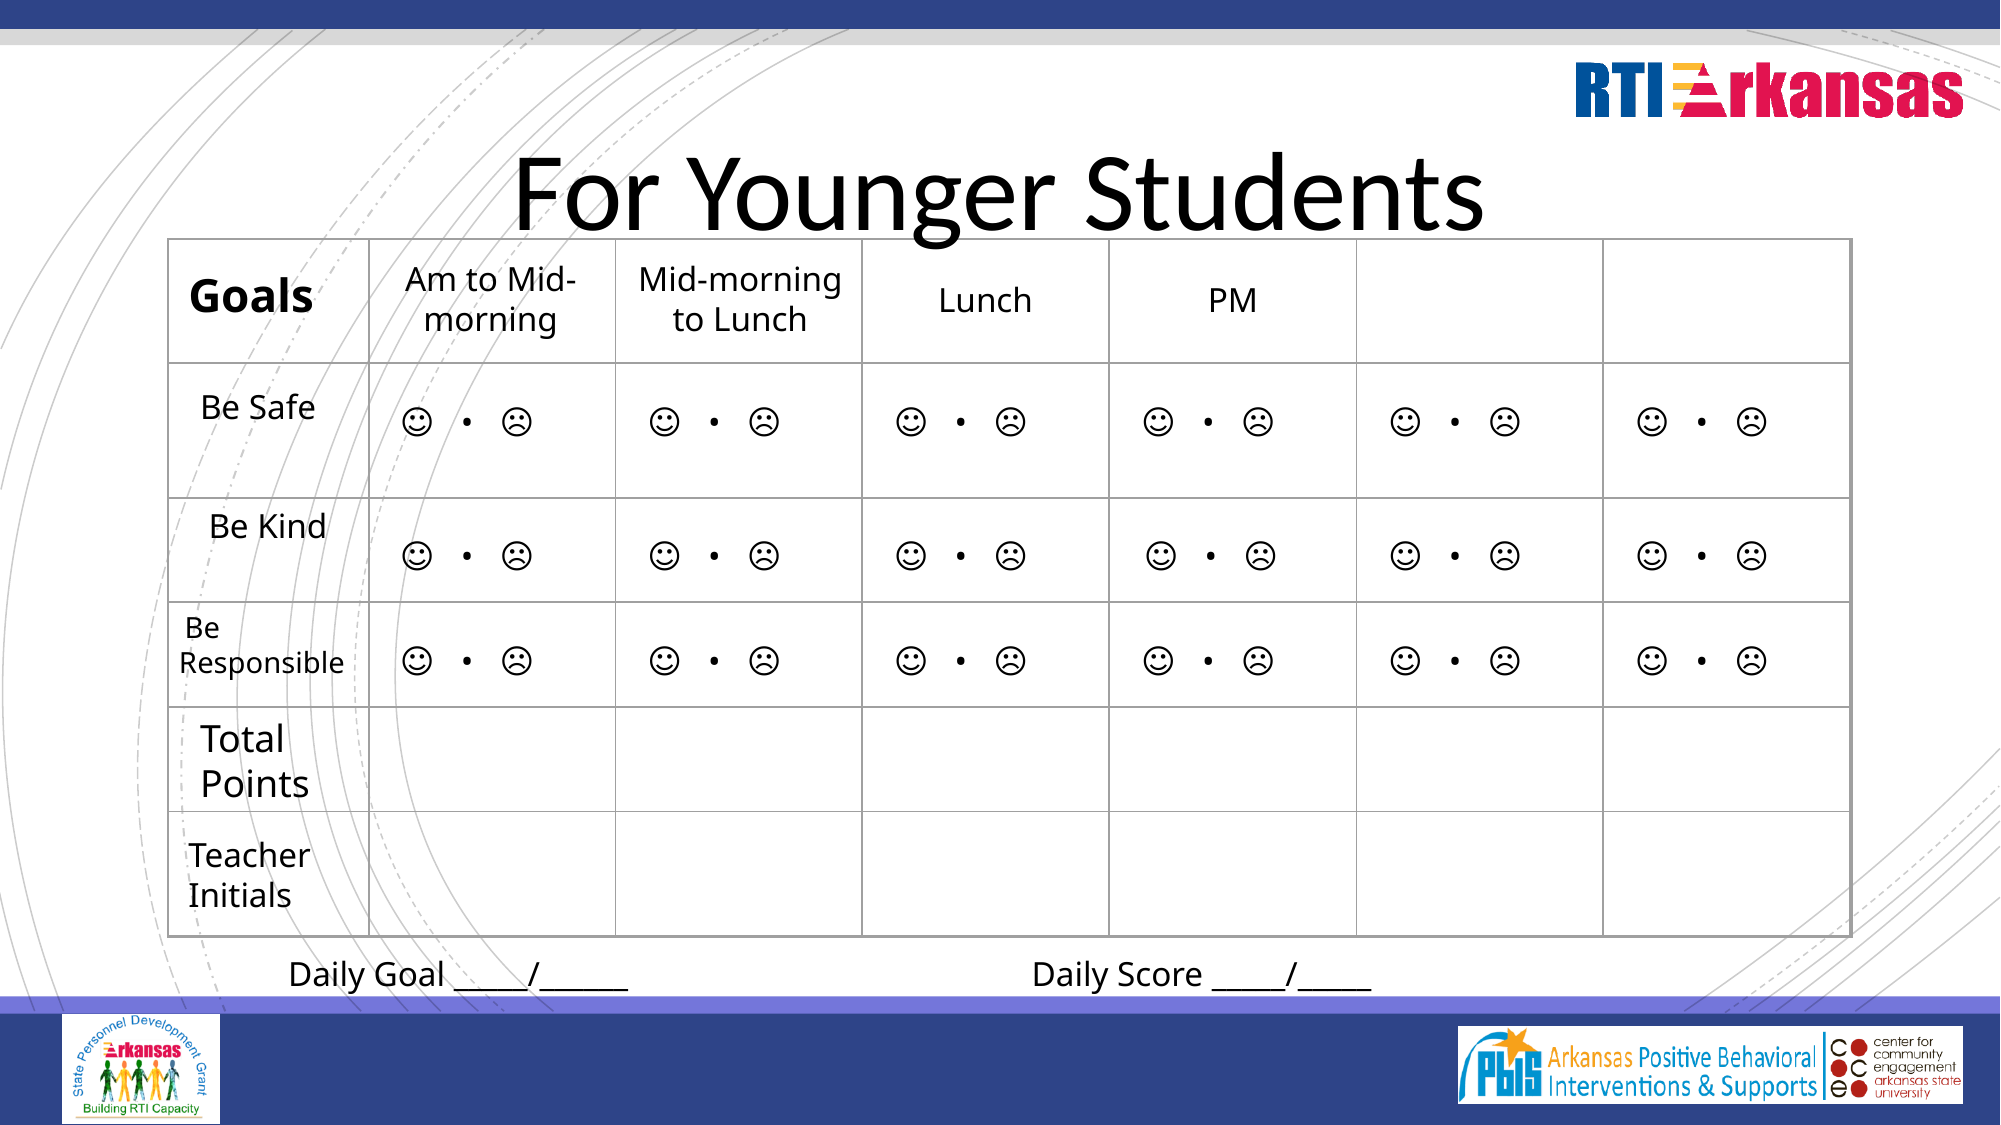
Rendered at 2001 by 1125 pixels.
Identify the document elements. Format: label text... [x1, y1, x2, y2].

picture [1458, 1025, 1964, 1104]
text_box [163, 238, 1860, 1021]
title For Younger Students [0, 104, 2000, 284]
picture [62, 1013, 220, 1124]
picture [1573, 55, 1964, 104]
